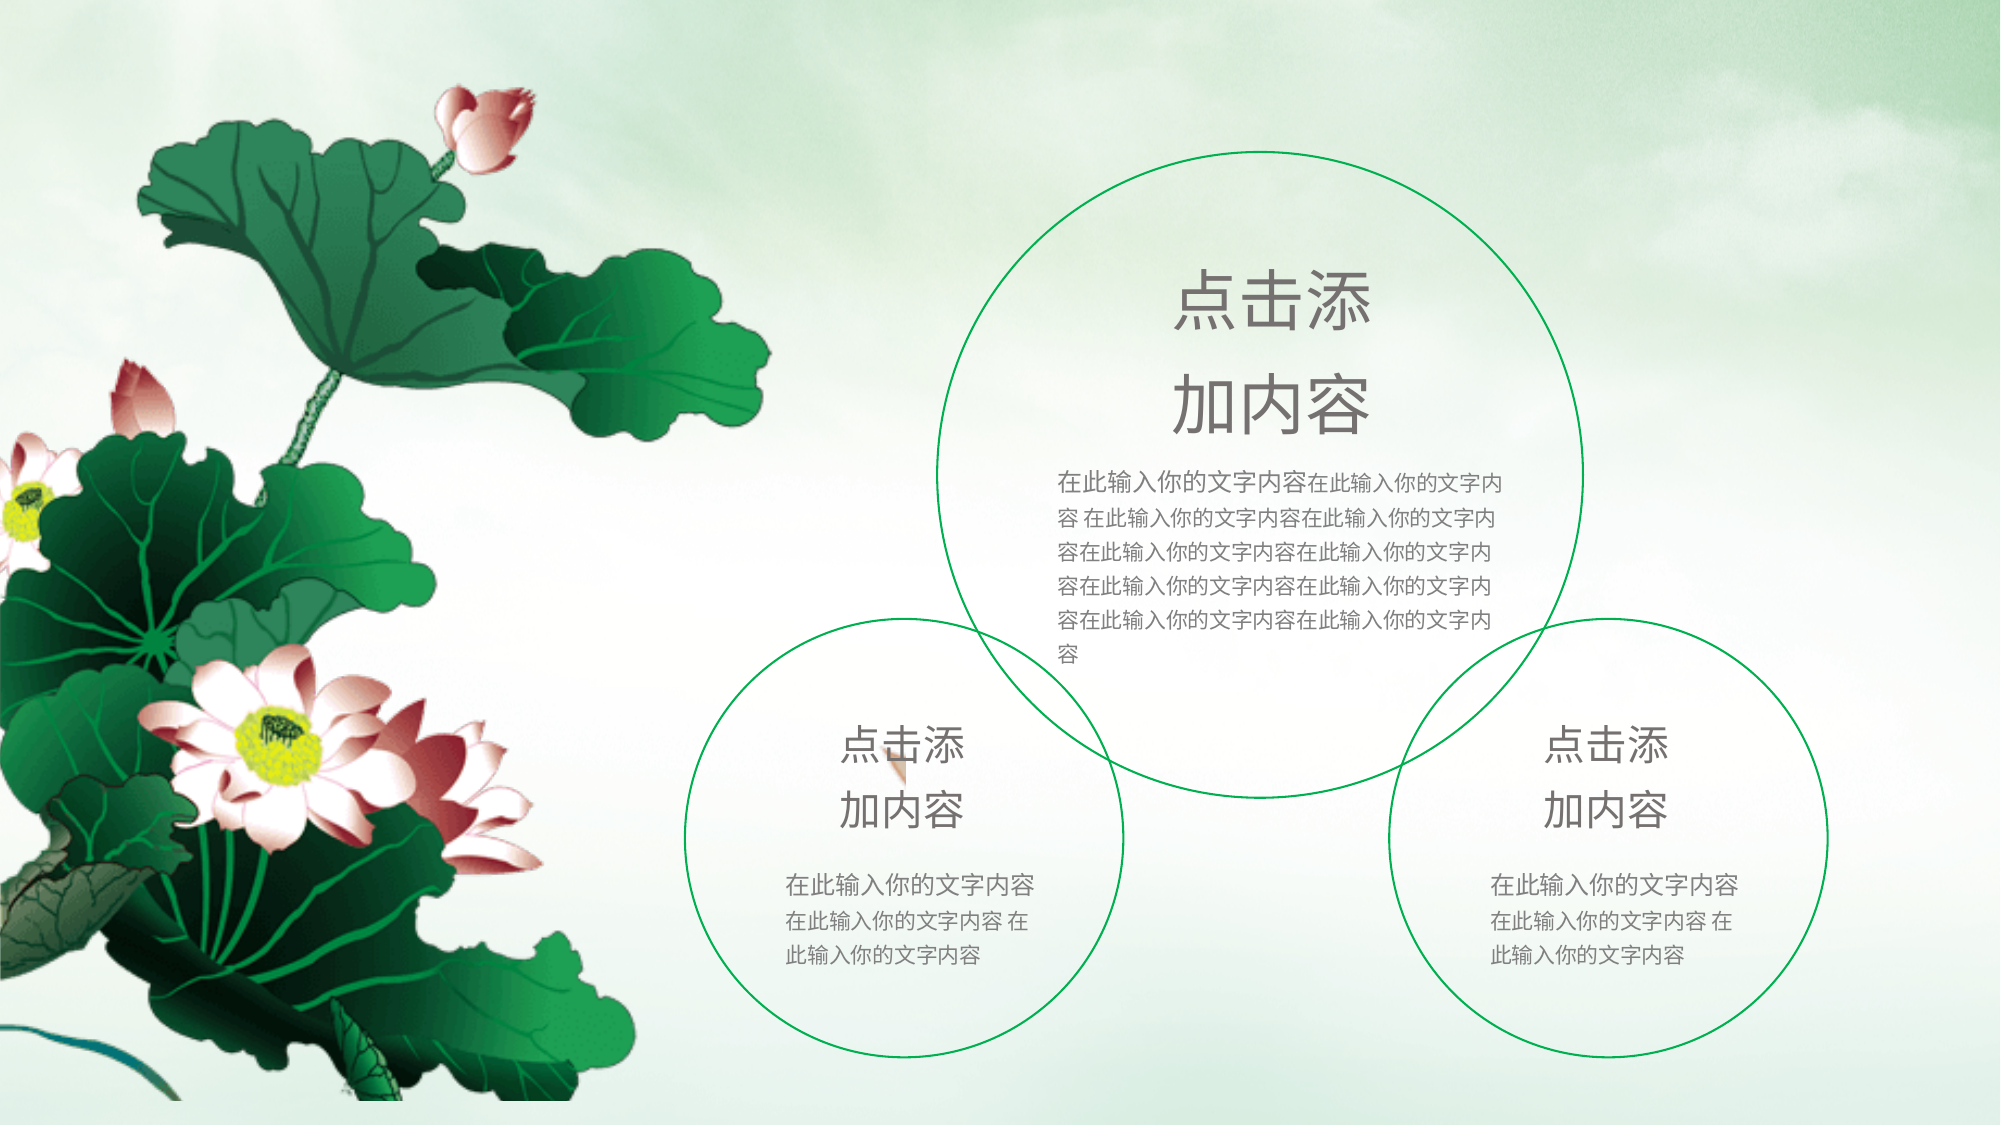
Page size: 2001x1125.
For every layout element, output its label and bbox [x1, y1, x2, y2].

text_box [1475, 696, 1758, 976]
text_box [1519, 280, 1585, 636]
text_box [770, 696, 1053, 976]
text_box [906, 617, 1125, 1059]
text_box [1042, 227, 1519, 675]
picture [0, 0, 2001, 1125]
text_box [1054, 675, 1459, 799]
text_box [1051, 150, 1469, 227]
text_box [936, 235, 1042, 665]
text_box [1388, 617, 1829, 1059]
